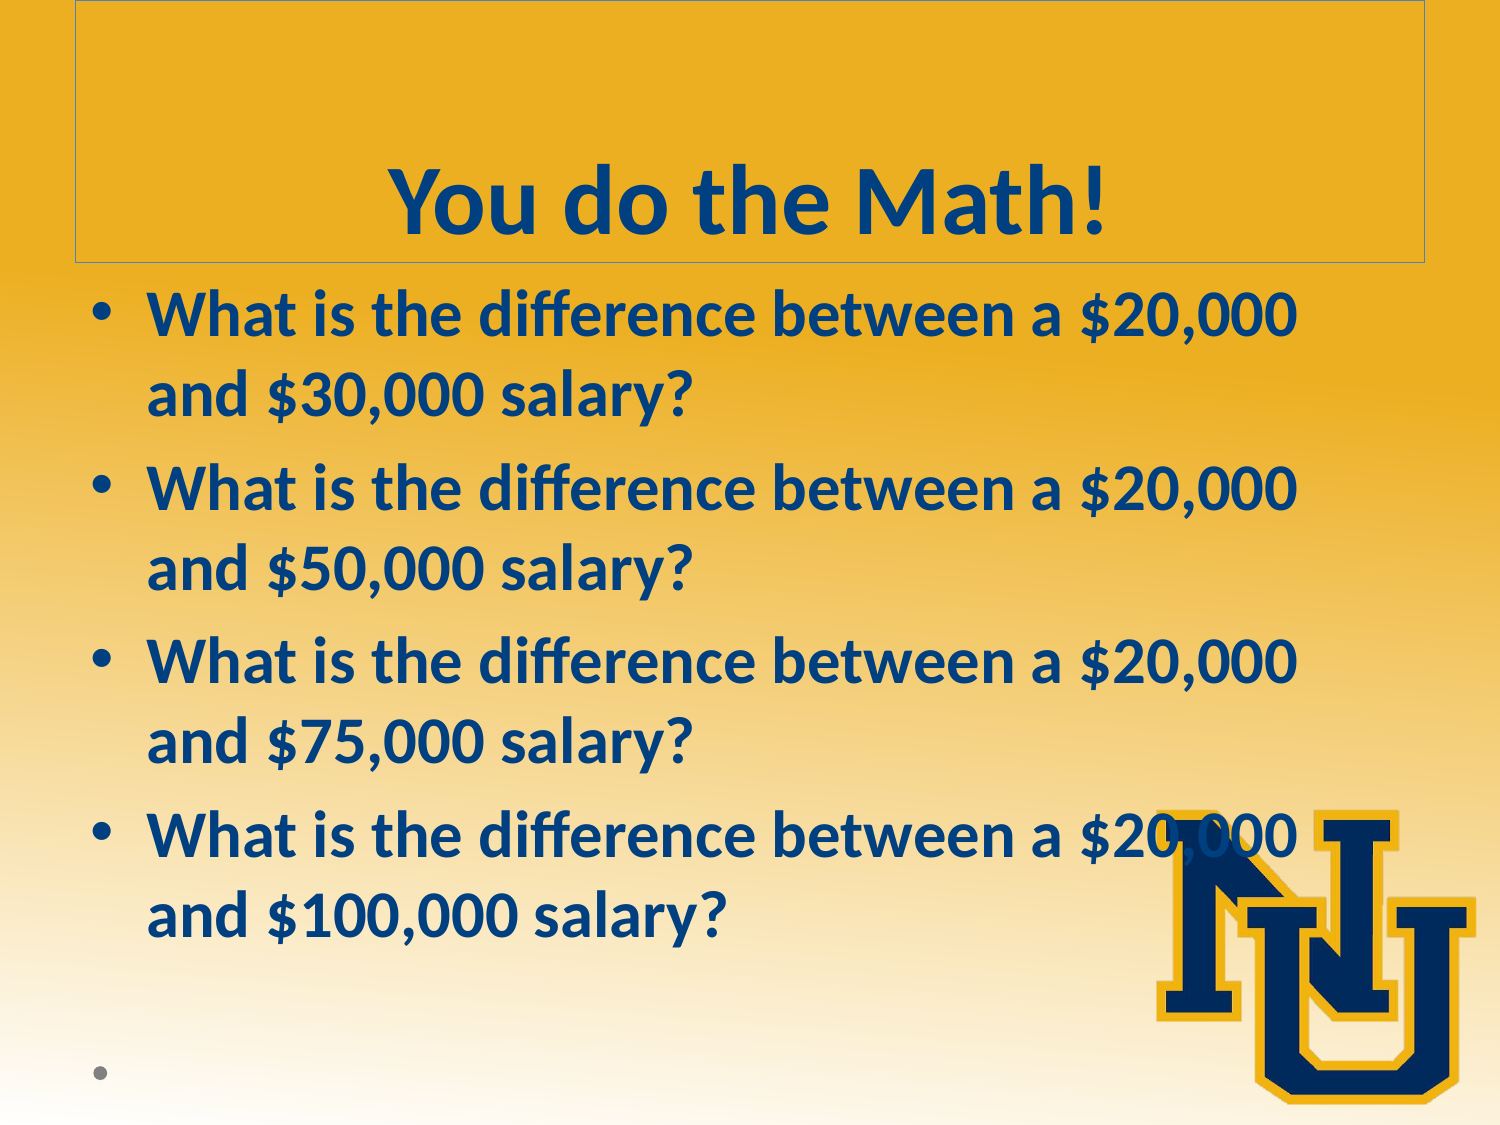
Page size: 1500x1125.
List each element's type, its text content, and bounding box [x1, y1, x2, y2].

picture [1149, 805, 1481, 1108]
title You do the Math! [75, 0, 1425, 262]
list What is the difference between a $20,000 and $30,000 salary? What is the difference between a $20,000 and $50,000 salary? What is the difference between a $20,000 and $75,000 salary? What is the difference between a $20,000 and $100,000 salary? [75, 262, 1425, 1005]
